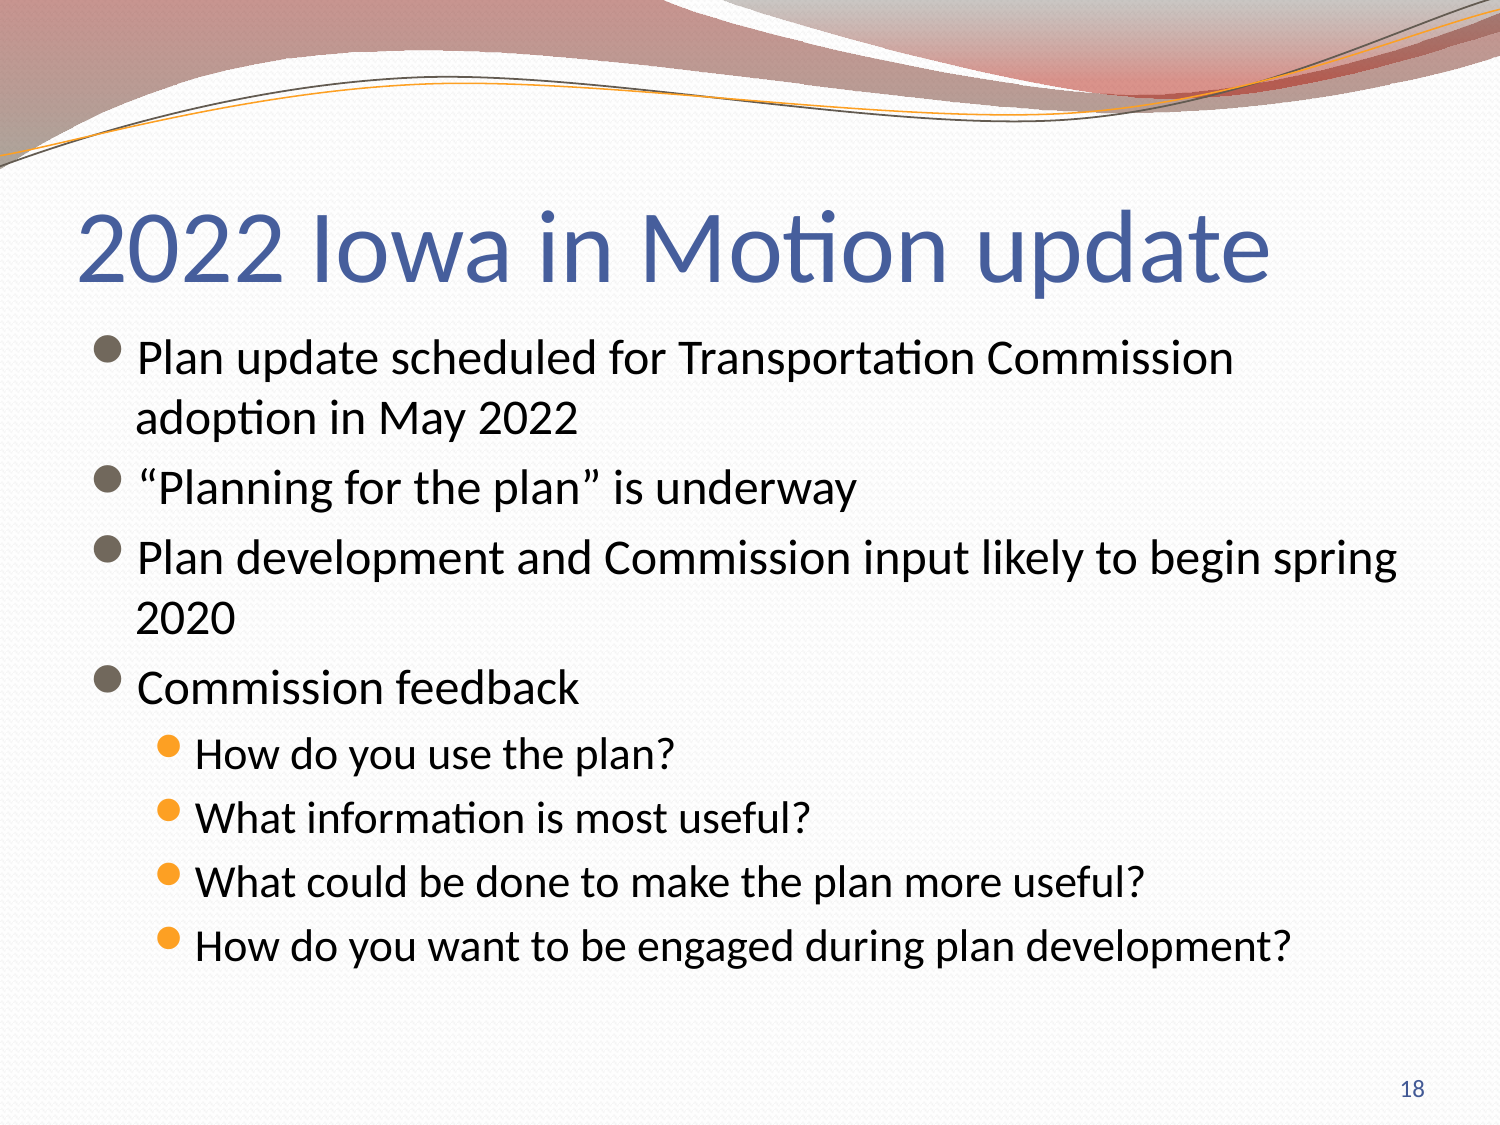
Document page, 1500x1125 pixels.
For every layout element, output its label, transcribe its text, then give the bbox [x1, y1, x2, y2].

slide_number 18 [1299, 1042, 1425, 1103]
title 2022 Iowa in Motion update [75, 115, 1425, 303]
list Plan update scheduled for Transportation Commission adoption in May 2022 “Planning for the plan” is underway Plan development and Commission input likely to begin spring 2020 Commission feedback How do you use the plan? What information is most useful? What could be done to make the plan more useful? How do you want to be engaged during plan development? [75, 317, 1438, 1103]
